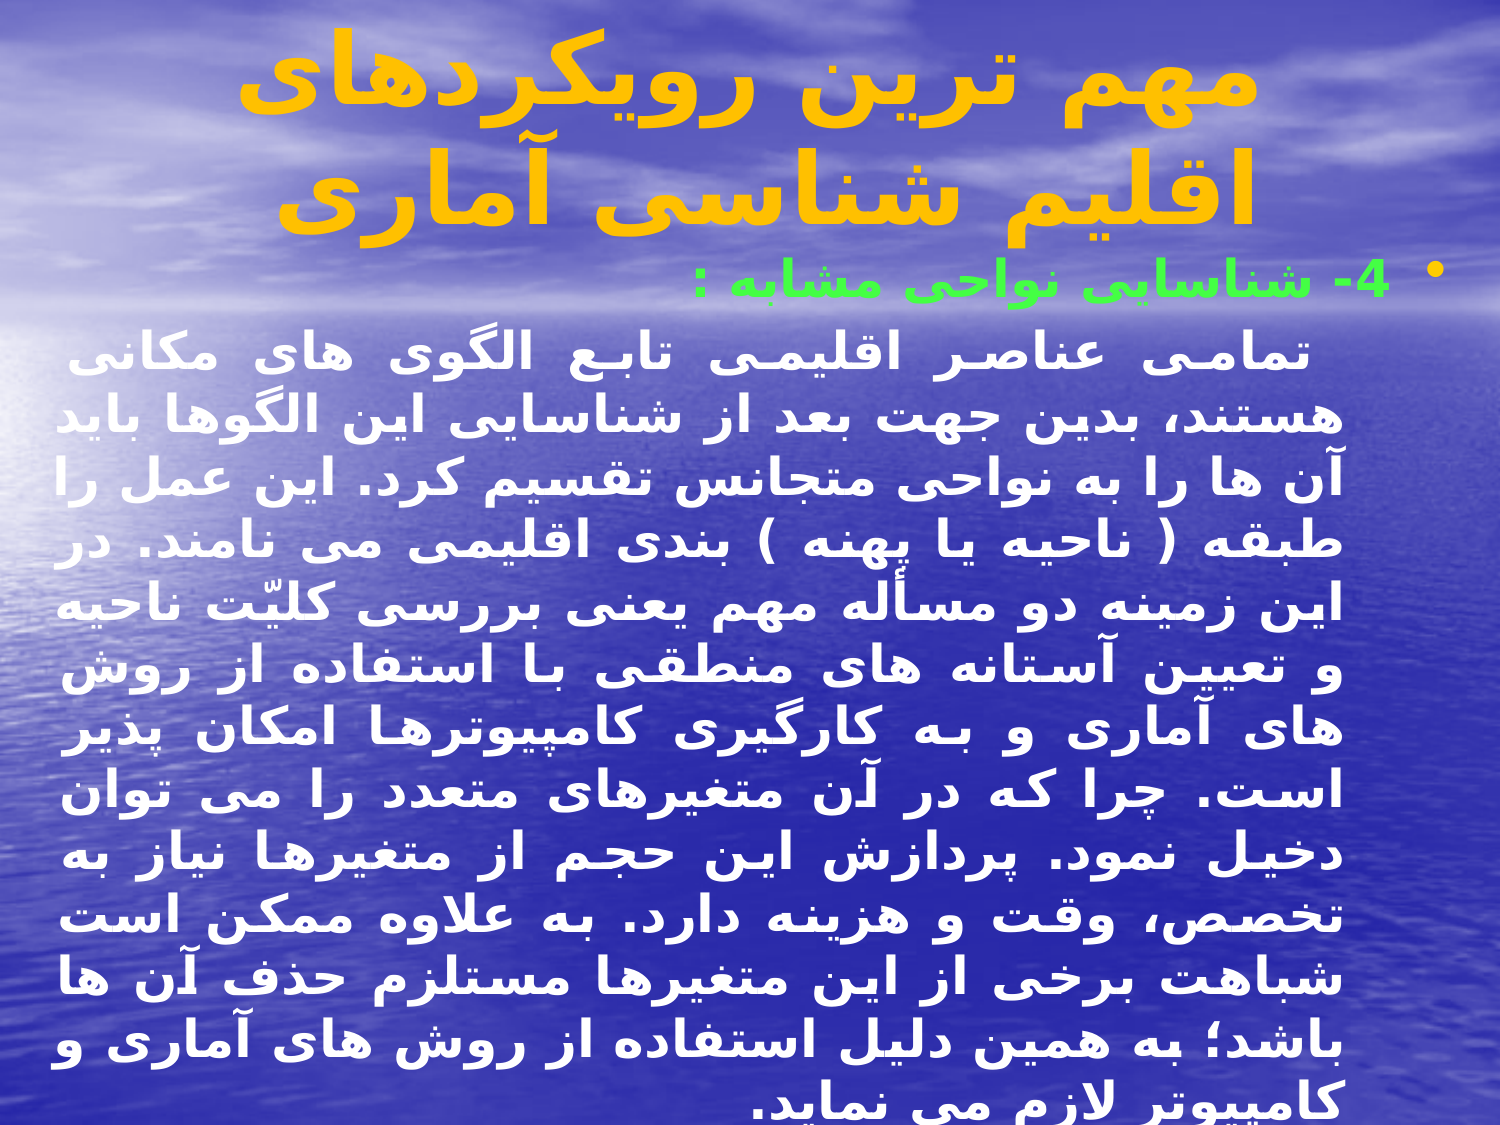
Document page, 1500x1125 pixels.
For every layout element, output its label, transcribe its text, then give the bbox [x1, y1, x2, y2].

list 4- شناسایی نواحی مشابه : تمامی عناصر اقلیمی تابع الگوی های مكانی هستند، بدین جهت بعد از شناسایی این الگوها باید آن ها را به نواحی متجانس تقسیم کرد. این عمل را طبقه ( ناحیه یا پهنه ) بندی اقلیمی می نامند. در این زمینه دو مسأله مهم یعنی بررسی كلیّت ناحیه و تعیین آستانه های منطقی با استفاده از روش های آماری و به كارگیری كامپیوترها امكان پذیر است. چرا كه در آن متغیرهای متعدد را می توان دخیل نمود. پردازش این حجم از متغیرها نیاز به تخصص، وقت و هزینه دارد. به علاوه ممكن است شباهت برخی از این متغیرها مستلزم حذف آن ها باشد؛ به همین دلیل استفاده از روش های آماری و كامپیوتر لازم می نماید. 5- آزمون تمایز : روش های آماری برای تعیین نواحی یا زمان ها(روزها ، ماه ها، فصول، سال ها یا قرن ها)ی متمایز و متباین به كار می رود. اساس این روش ها بر مقایسه تجانس درونی نواحی و یا زمان ها استوار است. [37, 237, 1463, 1101]
title مهم ترین رویكردهای اقلیم شناسی آماری [74, 12, 1426, 237]
